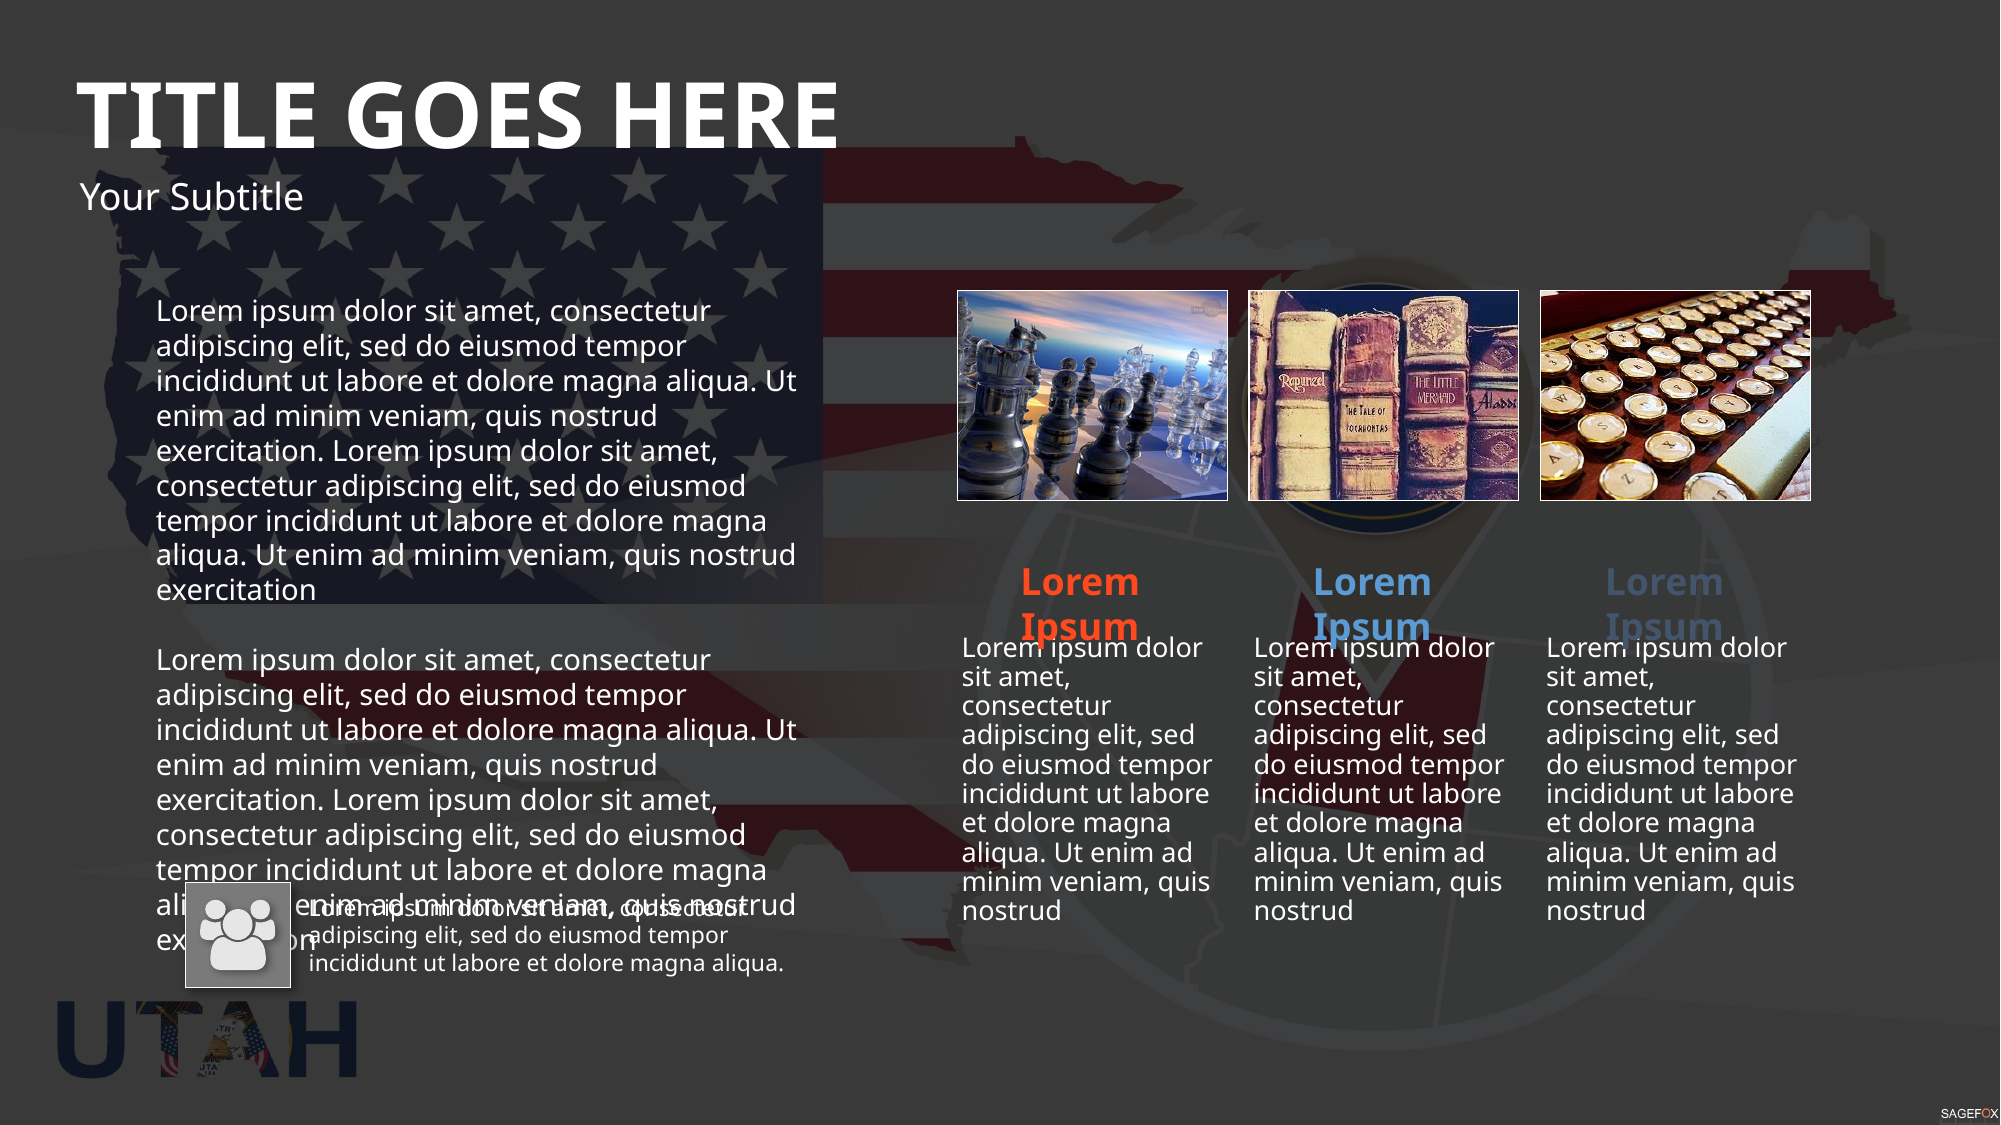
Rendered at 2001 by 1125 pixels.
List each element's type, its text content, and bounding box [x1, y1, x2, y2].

text_box [956, 290, 1228, 502]
text_box [1540, 290, 1812, 502]
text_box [185, 882, 291, 988]
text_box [1237, 550, 1515, 968]
text_box [1248, 290, 1520, 502]
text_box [945, 550, 1223, 968]
text_box Lorem ipsum dolor sit amet, consectetur adipiscing elit, sed do eiusmod tempor incididunt ut labore et dolore magna aliqua. [308, 893, 788, 976]
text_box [1530, 550, 1807, 968]
text_box Lorem ipsum dolor sit amet, consectetur adipiscing elit, sed do eiusmod tempor incididunt ut labore et dolore magna aliqua. Ut enim ad minim veniam, quis nostrud exercitation. Lorem ipsum dolor sit amet, consectetur adipiscing elit, sed do eiusmod tempor incididunt ut labore et dolore magna aliqua. Ut enim ad minim veniam, quis nostrud exercitation Lorem ipsum dolor sit amet, consectetur adipiscing elit, sed do eiusmod tempor incididunt ut labore et dolore magna aliqua. Ut enim ad minim veniam, quis nostrud exercitation. Lorem ipsum dolor sit amet, consectetur adipiscing elit, sed do eiusmod tempor incididunt ut labore et dolore magna aliqua. Ut enim ad minim veniam, quis nostrud exercitation [141, 284, 816, 1044]
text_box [60, 49, 1020, 227]
picture [1940, 0, 2001, 1125]
